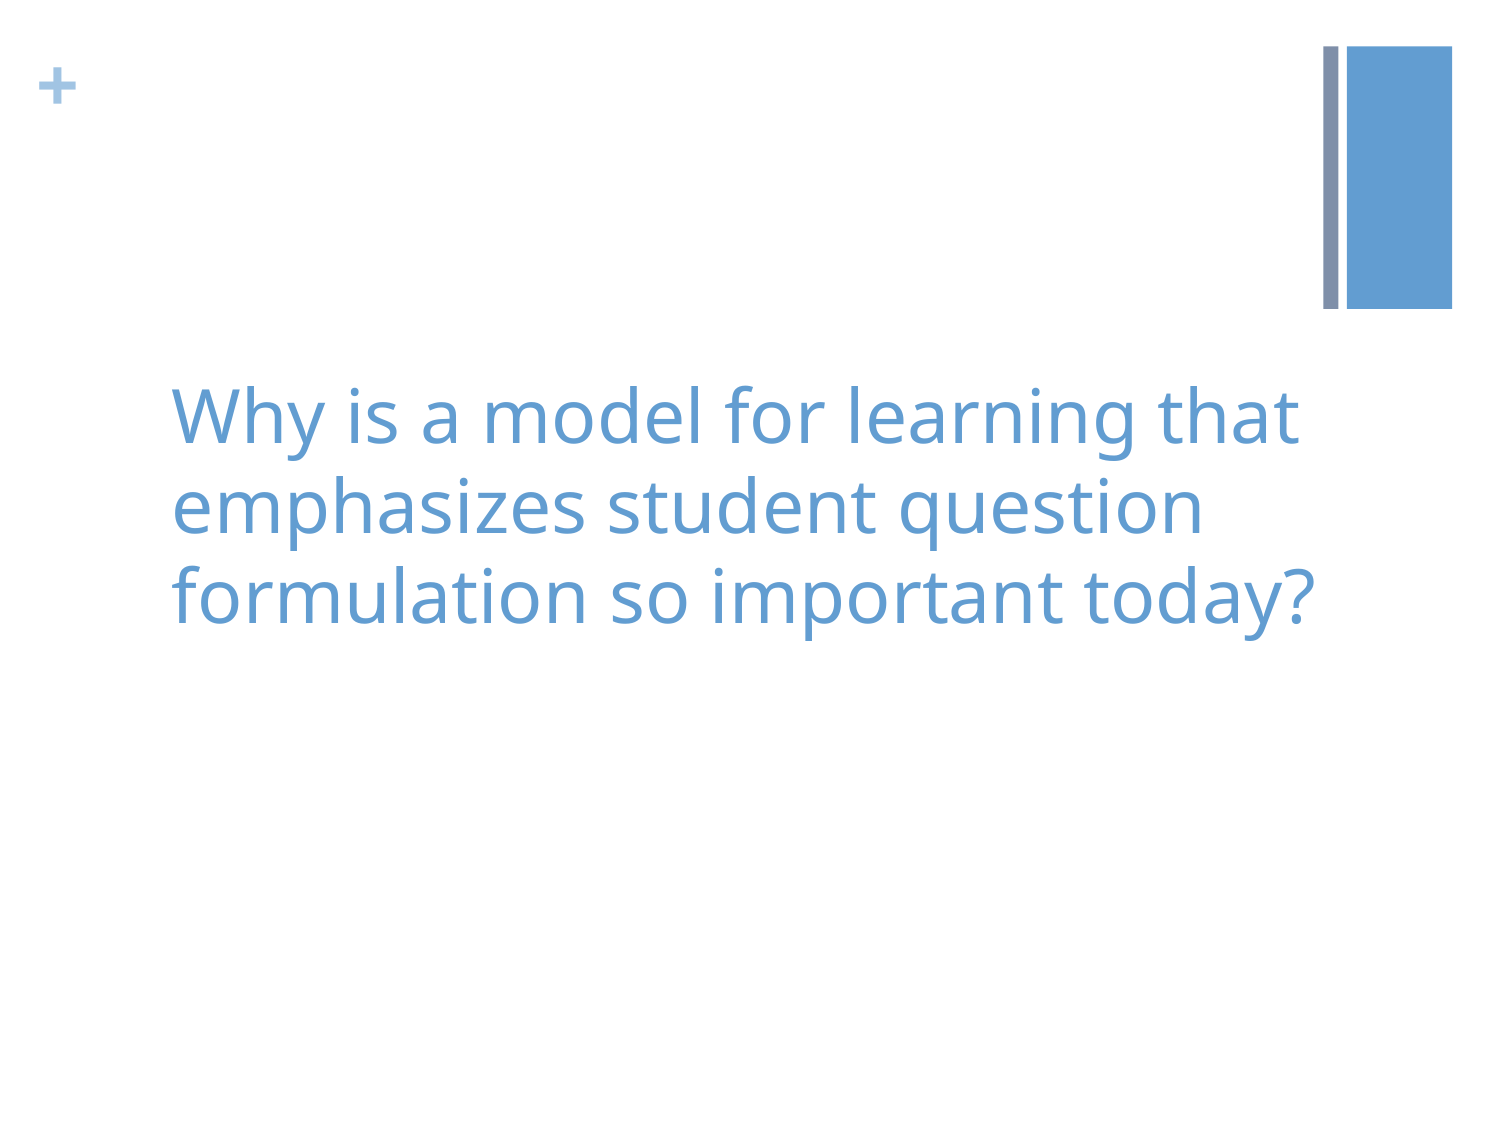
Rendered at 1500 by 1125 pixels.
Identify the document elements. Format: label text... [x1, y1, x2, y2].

title Why is a model for learning that emphasizes student question formulation so important today? [156, 361, 1397, 545]
